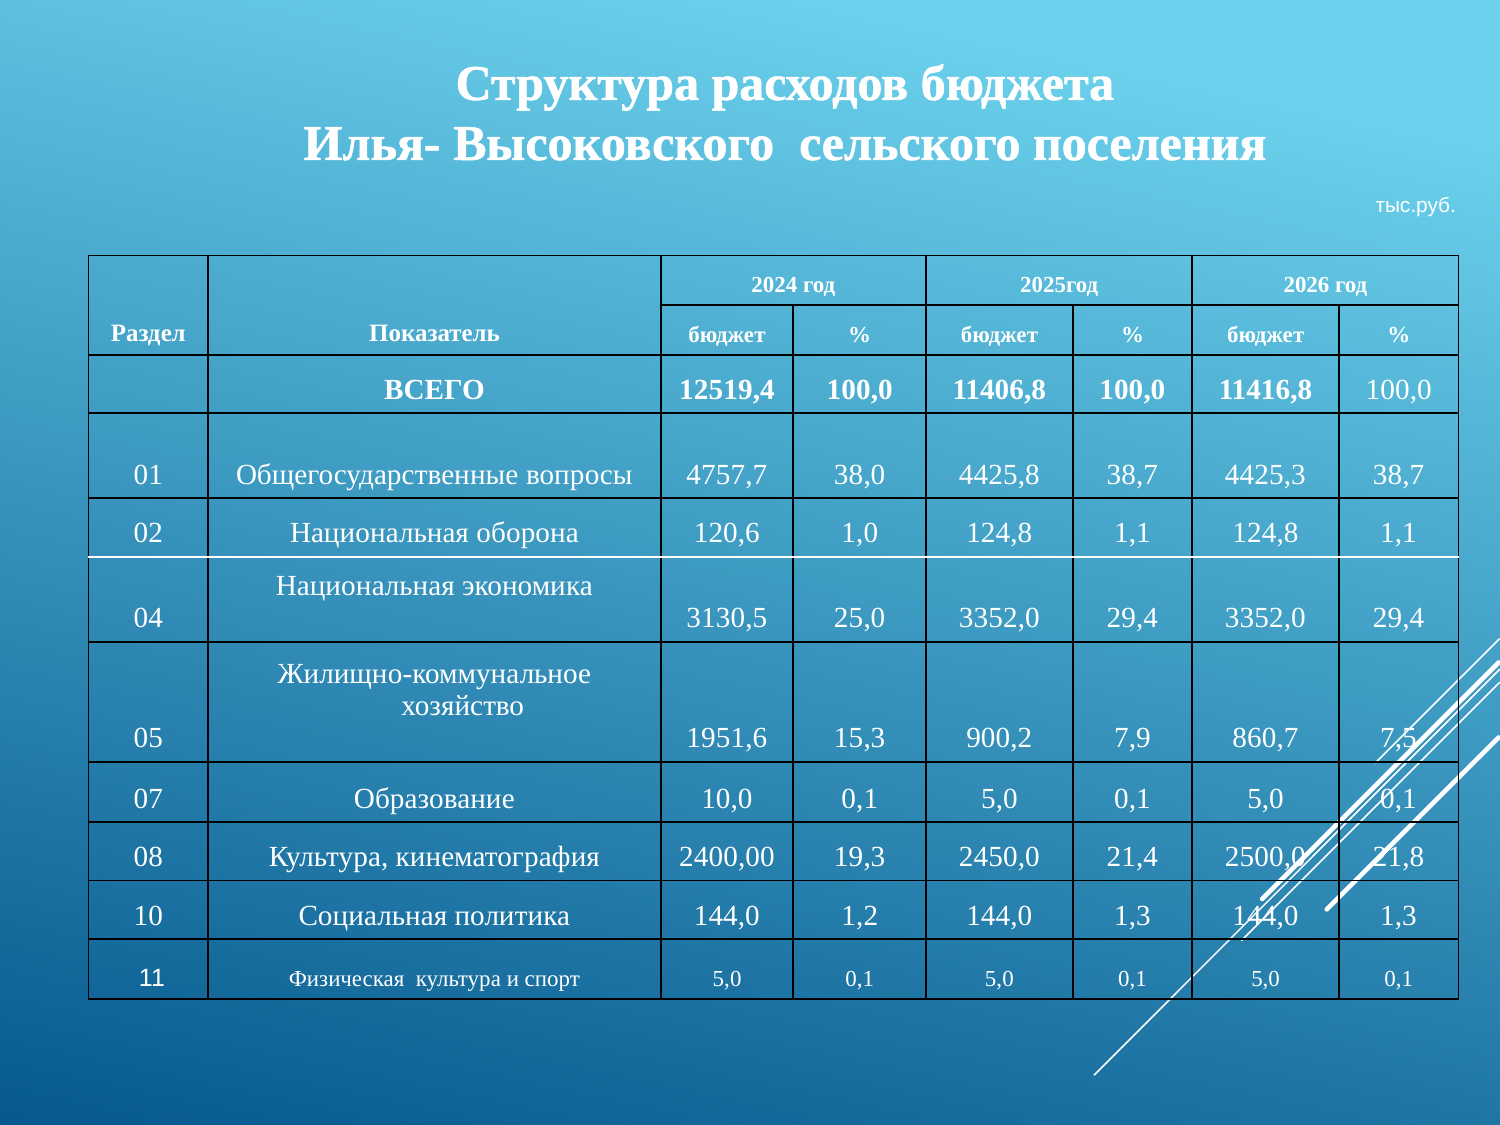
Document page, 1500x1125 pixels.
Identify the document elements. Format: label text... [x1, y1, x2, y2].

table_cell 5,0 [1193, 940, 1338, 998]
table_cell Физическая культура и спорт [209, 940, 660, 998]
table_cell Национальная оборона [209, 499, 660, 556]
table_cell 100,0 [1074, 356, 1191, 412]
table_cell 38,7 [1340, 414, 1458, 497]
table_cell 0,1 [1340, 940, 1458, 998]
text_box тыс.руб. [1210, 184, 1471, 225]
table_cell 10,0 [662, 763, 792, 821]
table_cell 5,0 [1193, 763, 1338, 821]
table_cell 5,0 [927, 763, 1072, 821]
table_cell 19,3 [794, 823, 925, 880]
table_cell 144,0 [1193, 881, 1338, 938]
table_cell % [1074, 306, 1191, 354]
table_cell 11 [89, 940, 207, 998]
table_cell 15,3 [794, 643, 925, 761]
table_cell 29,4 [1074, 558, 1191, 641]
table_cell 4757,7 [662, 414, 792, 497]
table_cell бюджет [1193, 306, 1338, 354]
table_cell 38,7 [1074, 414, 1191, 497]
table_cell 0,1 [1074, 940, 1191, 998]
table_cell 5,0 [927, 940, 1072, 998]
table_cell 11416,8 [1193, 356, 1338, 412]
table_cell 21,4 [1074, 823, 1191, 880]
table_cell 100,0 [1340, 356, 1458, 412]
table_cell 1,3 [1074, 881, 1191, 938]
table_cell бюджет [927, 306, 1072, 354]
table_cell 25,0 [794, 558, 925, 641]
table_cell 7,9 [1074, 643, 1191, 761]
table_cell 7,5 [1340, 643, 1458, 761]
table_cell [89, 356, 207, 412]
table_cell 21,8 [1340, 823, 1458, 880]
table_cell 4425,3 [1193, 414, 1338, 497]
table_cell 3130,5 [662, 558, 792, 641]
table_header Раздел [89, 256, 207, 354]
table_cell 1,2 [794, 881, 925, 938]
table_cell 1,1 [1340, 499, 1458, 556]
table_cell 2450,0 [927, 823, 1072, 880]
table_cell 144,0 [927, 881, 1072, 938]
table_cell 120,6 [662, 499, 792, 556]
table_cell Национальная экономика [209, 558, 660, 641]
table_cell % [1340, 306, 1458, 354]
table_header 2025год [927, 256, 1191, 304]
table_cell Социальная политика [209, 881, 660, 938]
table_cell 0,1 [1074, 763, 1191, 821]
table_cell 5,0 [662, 940, 792, 998]
table_cell 0,1 [794, 940, 925, 998]
table_cell 04 [89, 558, 207, 641]
table_cell 124,8 [927, 499, 1072, 556]
table_cell Жилищно-коммунальное хозяйство [209, 643, 660, 761]
table_cell 4425,8 [927, 414, 1072, 497]
text_box Структура расходов бюджета Илья- Высоковского сельского поселения [147, 42, 1423, 231]
table_cell % [794, 306, 925, 354]
table_cell Общегосударственные вопросы [209, 414, 660, 497]
table_cell 1951,6 [662, 643, 792, 761]
table_cell 3352,0 [927, 558, 1072, 641]
table_cell 3352,0 [1193, 558, 1338, 641]
table_cell 11406,8 [927, 356, 1072, 412]
table_header 2026 год [1193, 256, 1458, 304]
table_cell 38,0 [794, 414, 925, 497]
table_cell 2500,0 [1193, 823, 1338, 880]
table_cell 08 [89, 823, 207, 880]
table_cell 01 [89, 414, 207, 497]
table_cell 0,1 [1340, 763, 1458, 821]
table_cell 1,3 [1340, 881, 1458, 938]
table_cell Образование [209, 763, 660, 821]
table_cell 2400,00 [662, 823, 792, 880]
table_cell ВСЕГО [209, 356, 660, 412]
table_cell 1,1 [1074, 499, 1191, 556]
table_cell 12519,4 [662, 356, 792, 412]
table_cell 07 [89, 763, 207, 821]
table_cell 0,1 [794, 763, 925, 821]
table_cell 144,0 [662, 881, 792, 938]
table_cell 860,7 [1193, 643, 1338, 761]
table_cell 900,2 [927, 643, 1072, 761]
table_cell 05 [89, 643, 207, 761]
table_cell 1,0 [794, 499, 925, 556]
table_cell Культура, кинематография [209, 823, 660, 880]
table_header Показатель [209, 256, 660, 354]
table_cell бюджет [662, 306, 792, 354]
table_cell 100,0 [794, 356, 925, 412]
table_cell 10 [89, 881, 207, 938]
table_cell 02 [89, 499, 207, 556]
table_cell 29,4 [1340, 558, 1458, 641]
table_header 2024 год [662, 256, 925, 304]
table_cell 124,8 [1193, 499, 1338, 556]
